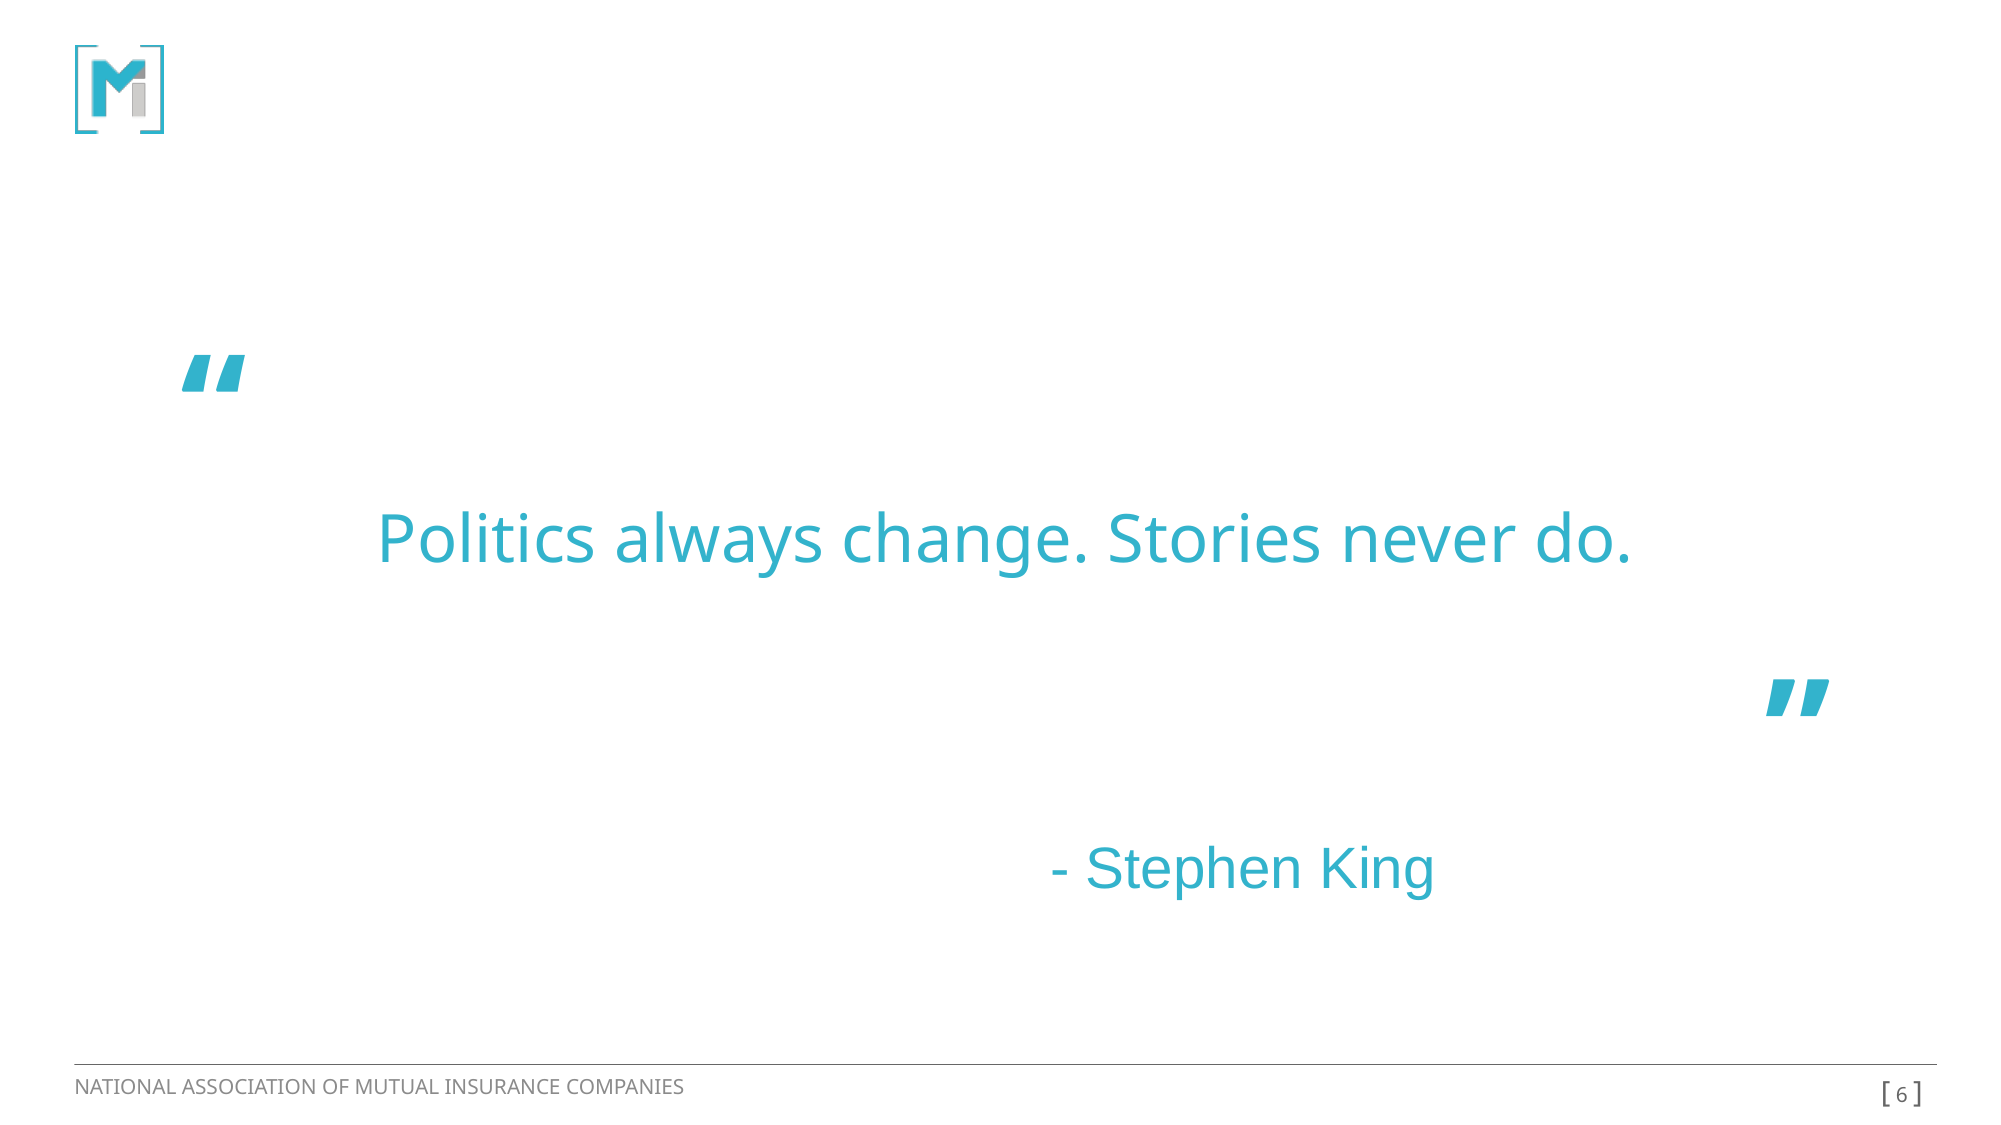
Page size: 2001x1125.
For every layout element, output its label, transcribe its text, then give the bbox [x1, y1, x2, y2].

picture [75, 45, 164, 134]
text_box - Stephen King [1035, 823, 1783, 908]
footer NATIONAL ASSOCIATION OF MUTUAL INSURANCE COMPANIES [74, 1072, 1701, 1103]
list Politics always change. Stories never do. [249, 380, 1763, 692]
